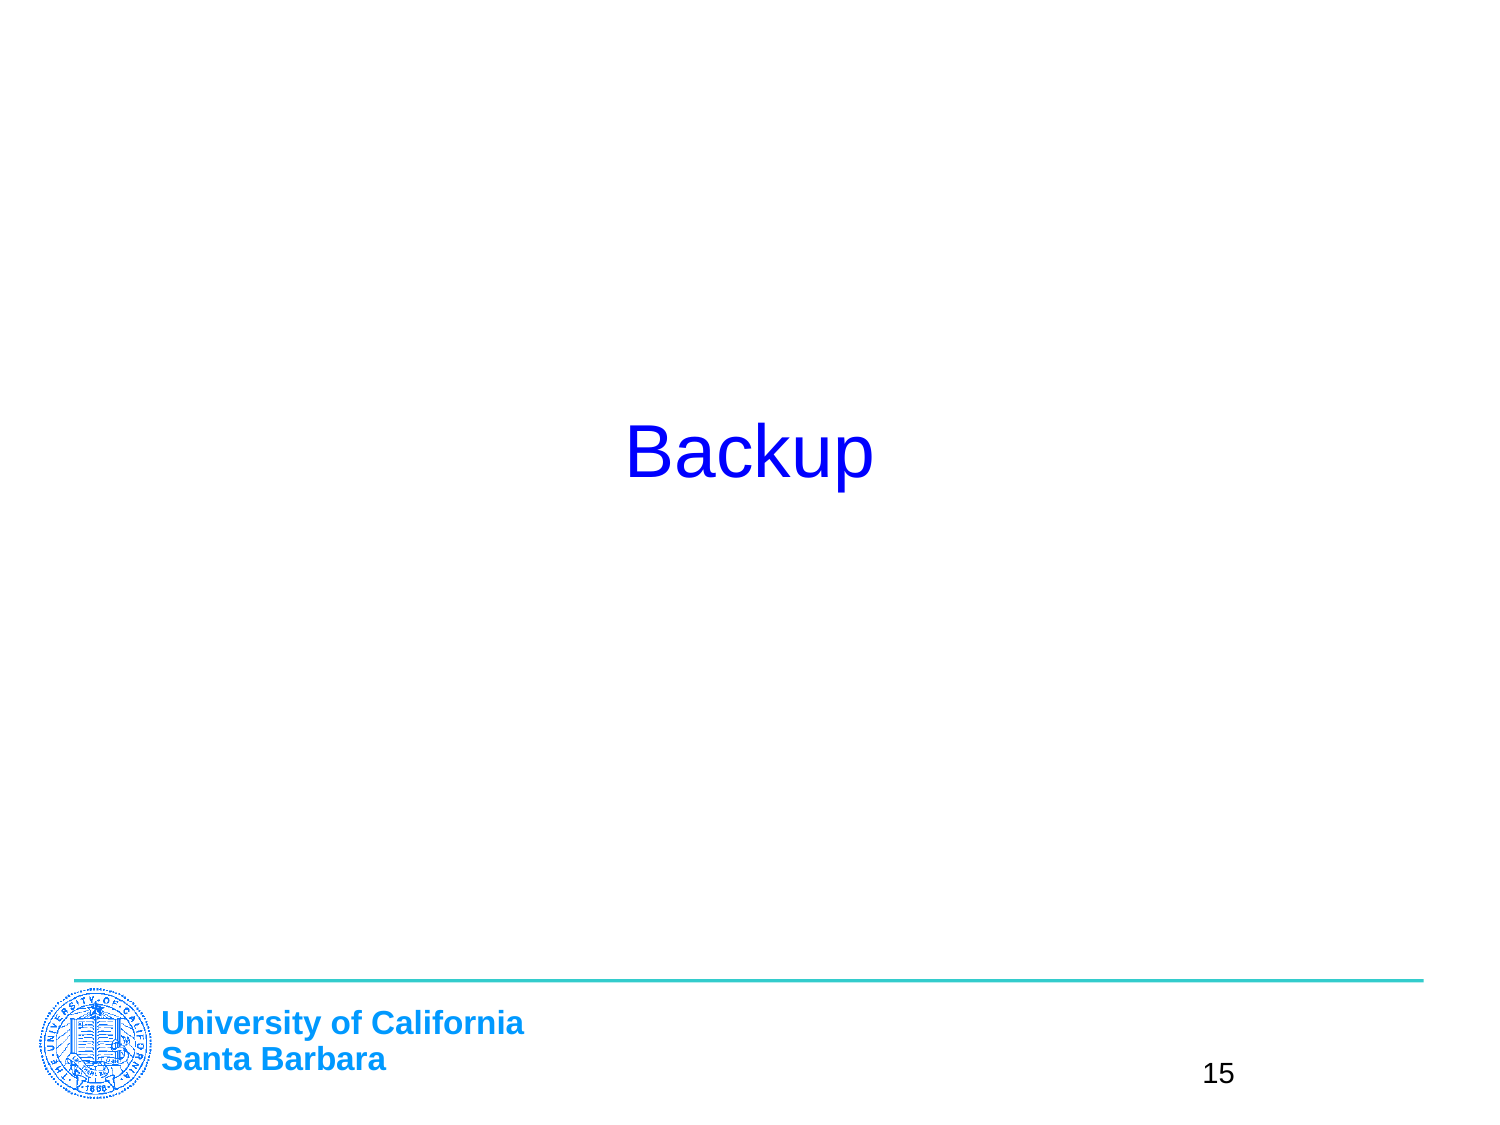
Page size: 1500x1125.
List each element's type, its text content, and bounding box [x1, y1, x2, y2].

picture [39, 988, 152, 1099]
title Backup [74, 382, 1426, 513]
slide_number 15 [899, 1046, 1251, 1125]
